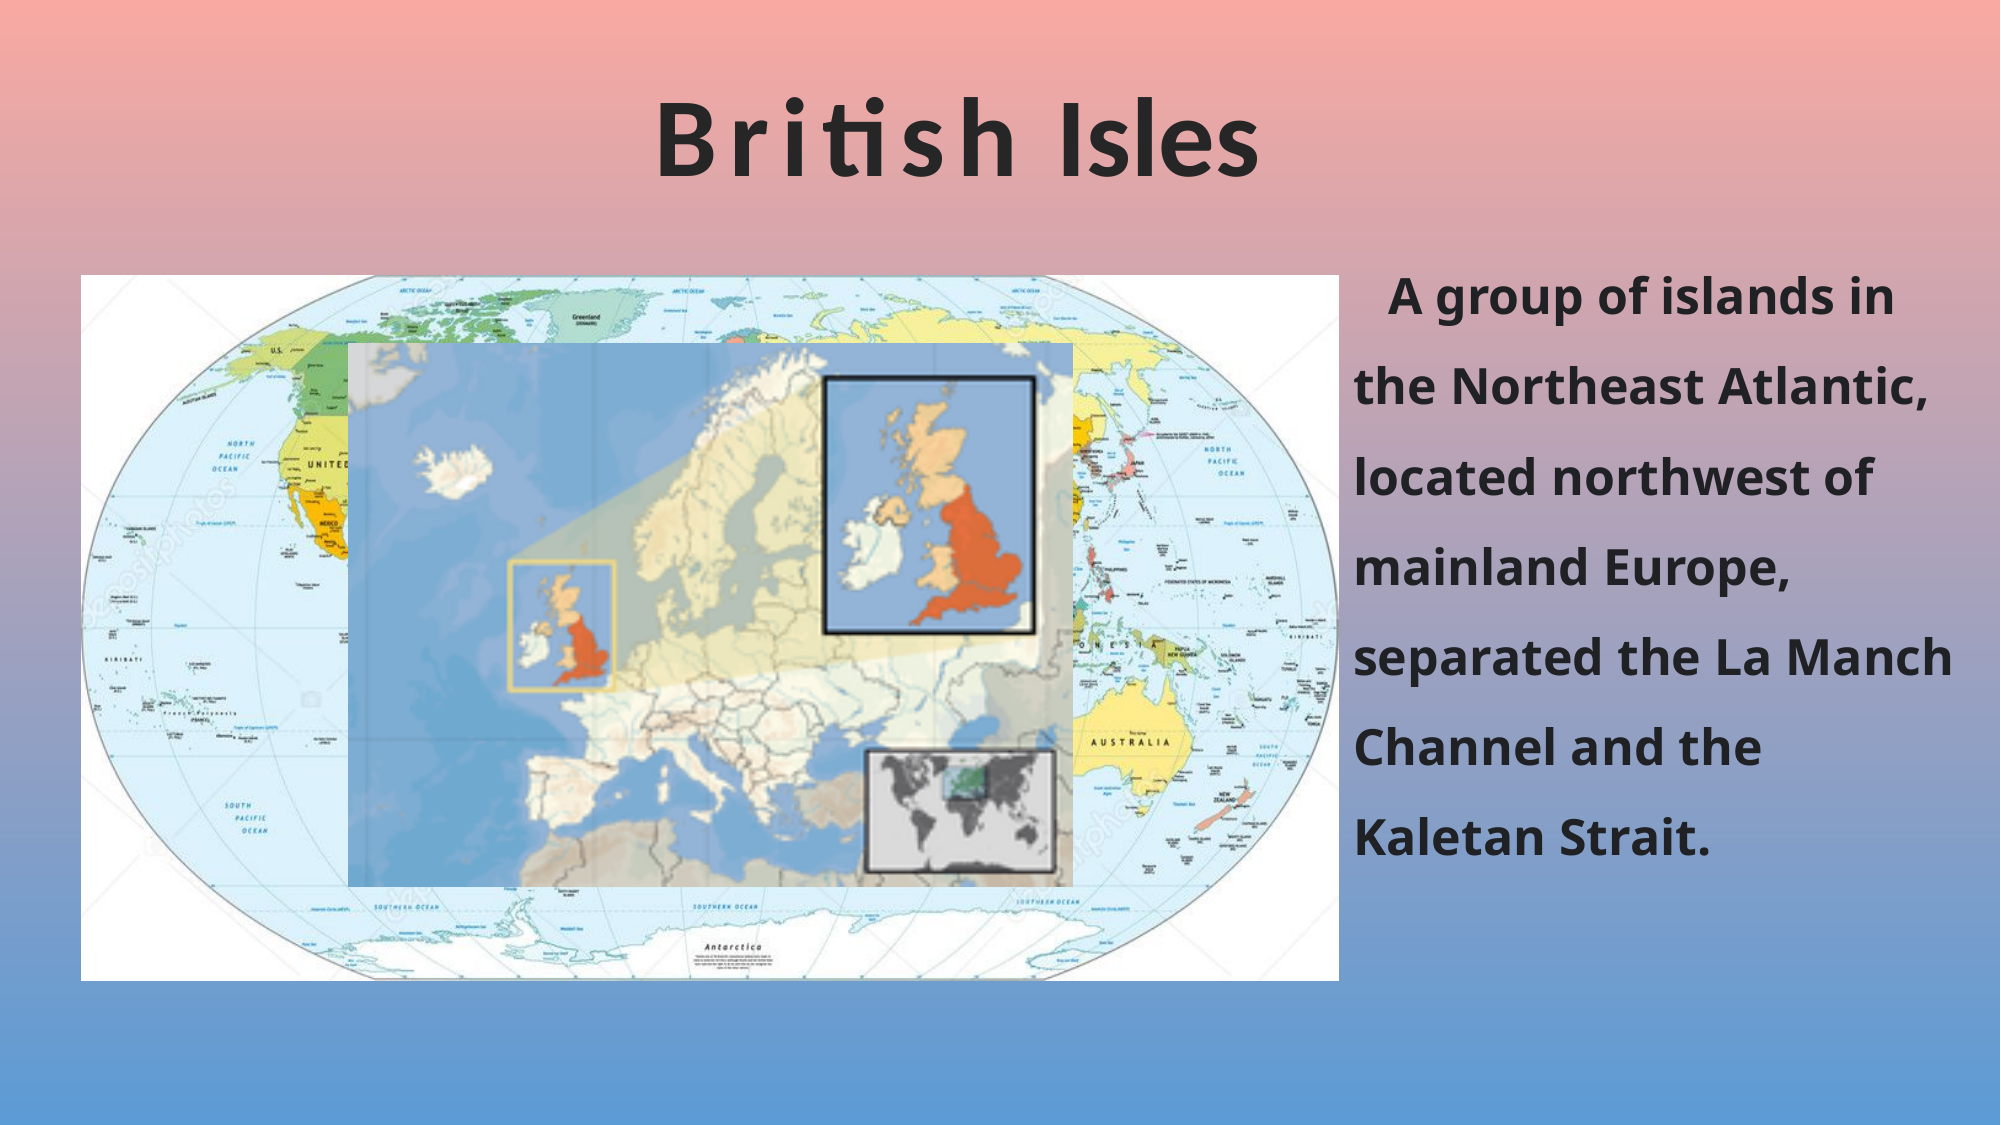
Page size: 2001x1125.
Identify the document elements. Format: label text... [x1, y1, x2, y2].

picture [81, 274, 1339, 981]
text_box British Isles [639, 56, 1277, 206]
list A group of islands in the Northeast Atlantic, located northwest of mainland Europe, separated the La Manch Channel and the Kaletan Strait. [1339, 309, 1984, 791]
